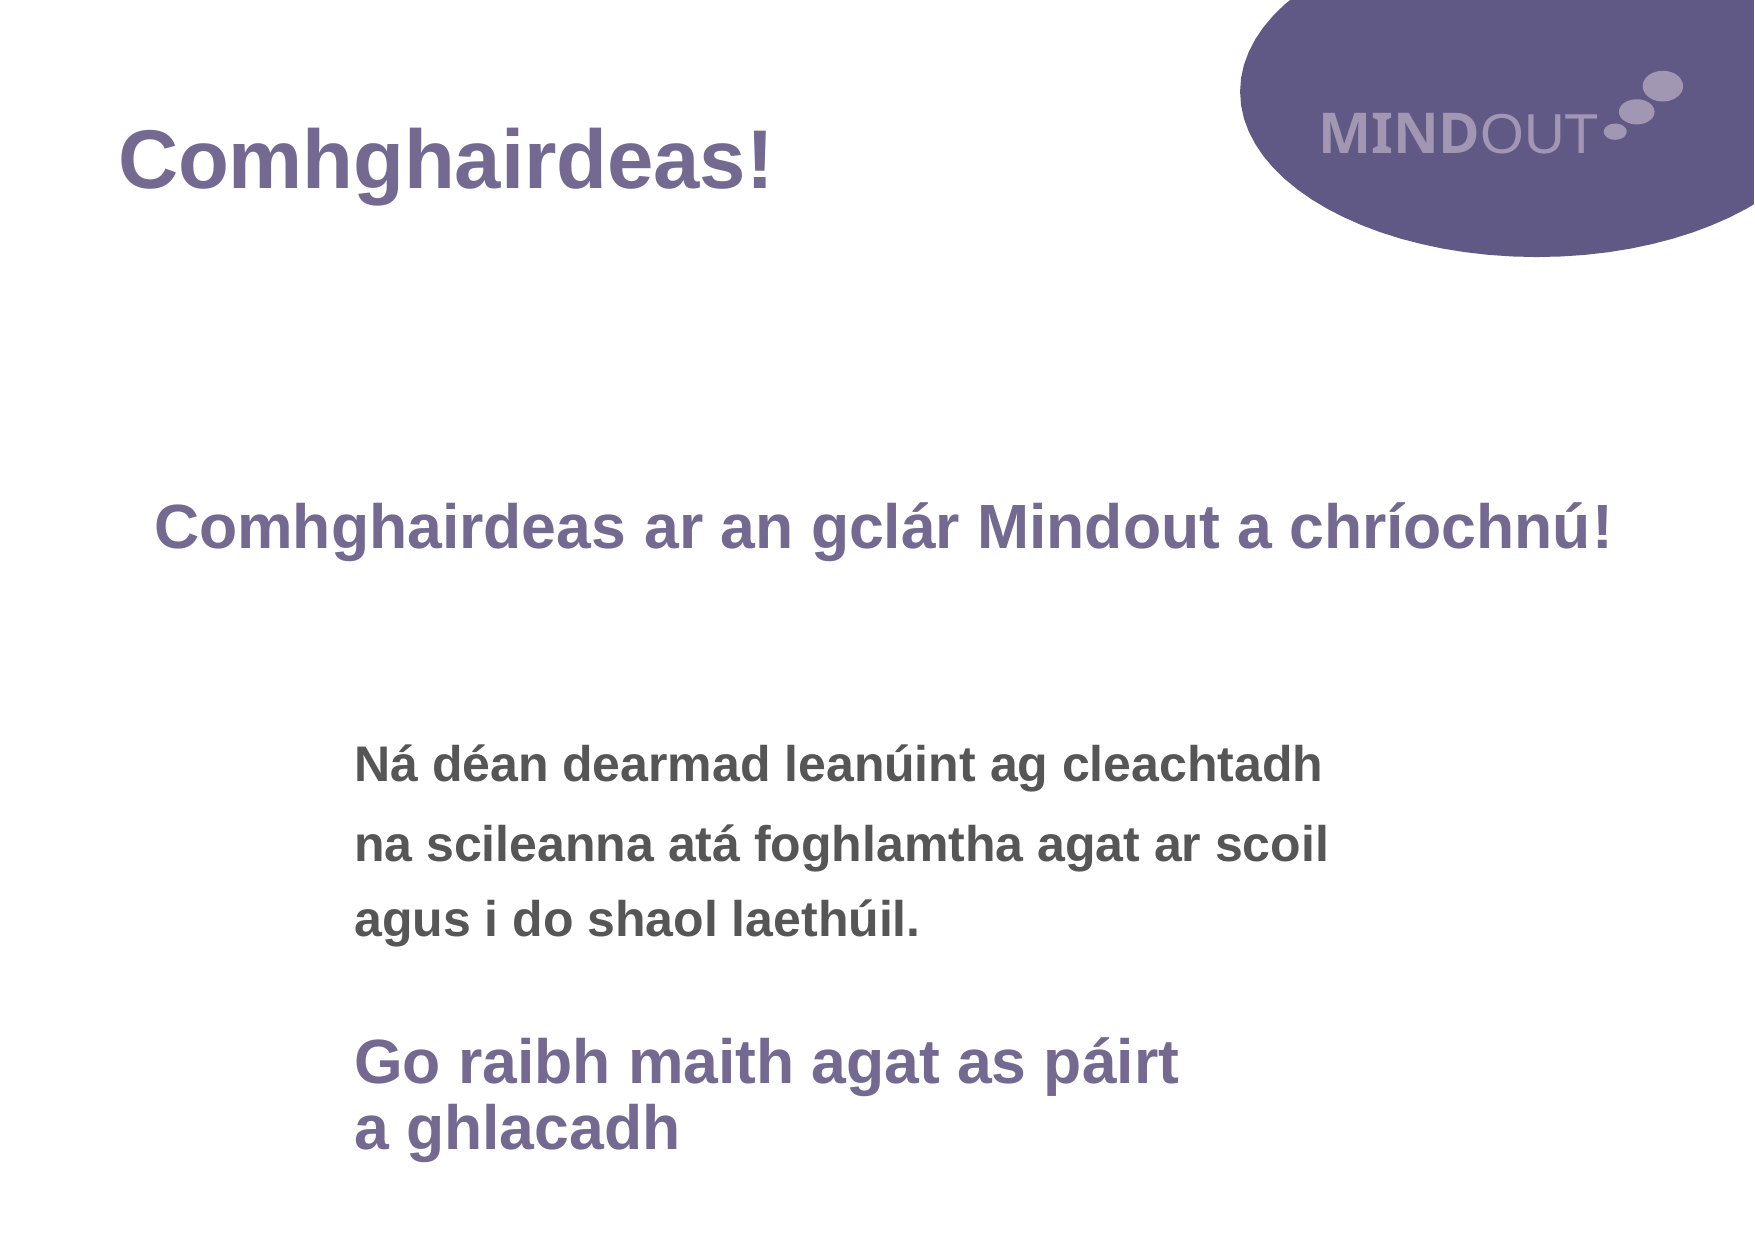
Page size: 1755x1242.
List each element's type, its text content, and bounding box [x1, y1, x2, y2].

text_box MINDOUT [1316, 101, 1627, 182]
text_box Ná déan dearmad leanúint ag cleachtadh na scileanna atá foghlamtha agat ar scoil agus i do shaol laethúil. [352, 734, 1440, 939]
text_box Comhghairdeas! [116, 113, 804, 202]
text_box ar an gclár Mindout a chríochnú! [642, 491, 1730, 558]
text_box Comhghairdeas [152, 491, 642, 558]
text_box [1627, 99, 1655, 125]
text_box Go raibh maith agat as páirt a ghlacadh [352, 1025, 1190, 1093]
text_box [1240, 0, 1754, 258]
text_box [1642, 70, 1684, 102]
